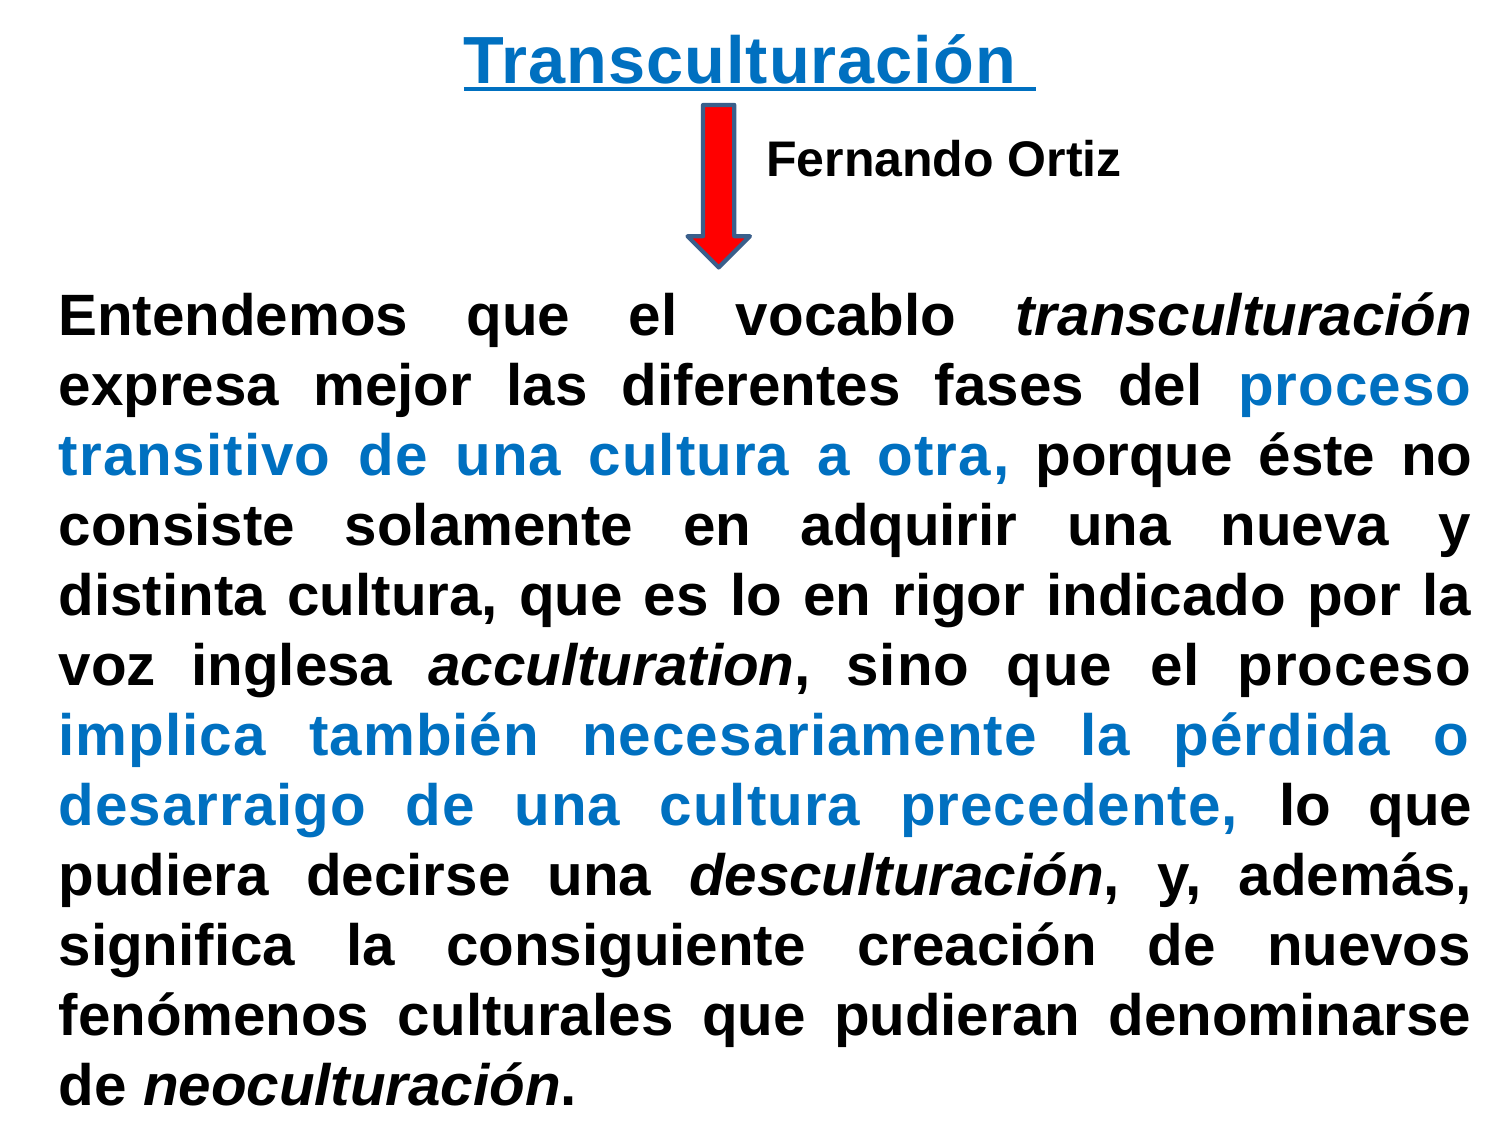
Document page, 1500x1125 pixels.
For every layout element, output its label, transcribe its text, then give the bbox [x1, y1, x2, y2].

title Transculturación [425, 0, 1075, 120]
text_box [685, 102, 752, 270]
text_box Fernando Ortiz [751, 119, 1138, 194]
list Entendemos que el vocablo transculturación expresa mejor las diferentes fases del proceso transitivo de una cultura a otra, porque éste no consiste solamente en adquirir una nueva y distinta cultura, que es lo en rigor indicado por la voz inglesa acculturation, sino que el proceso implica también necesariamente la pérdida o desarraigo de una cultura precedente, lo que pudiera decirse una desculturación, y, además, significa la consiguiente creación de nuevos fenómenos culturales que pudieran denominarse de neoculturación. [43, 269, 1488, 1100]
